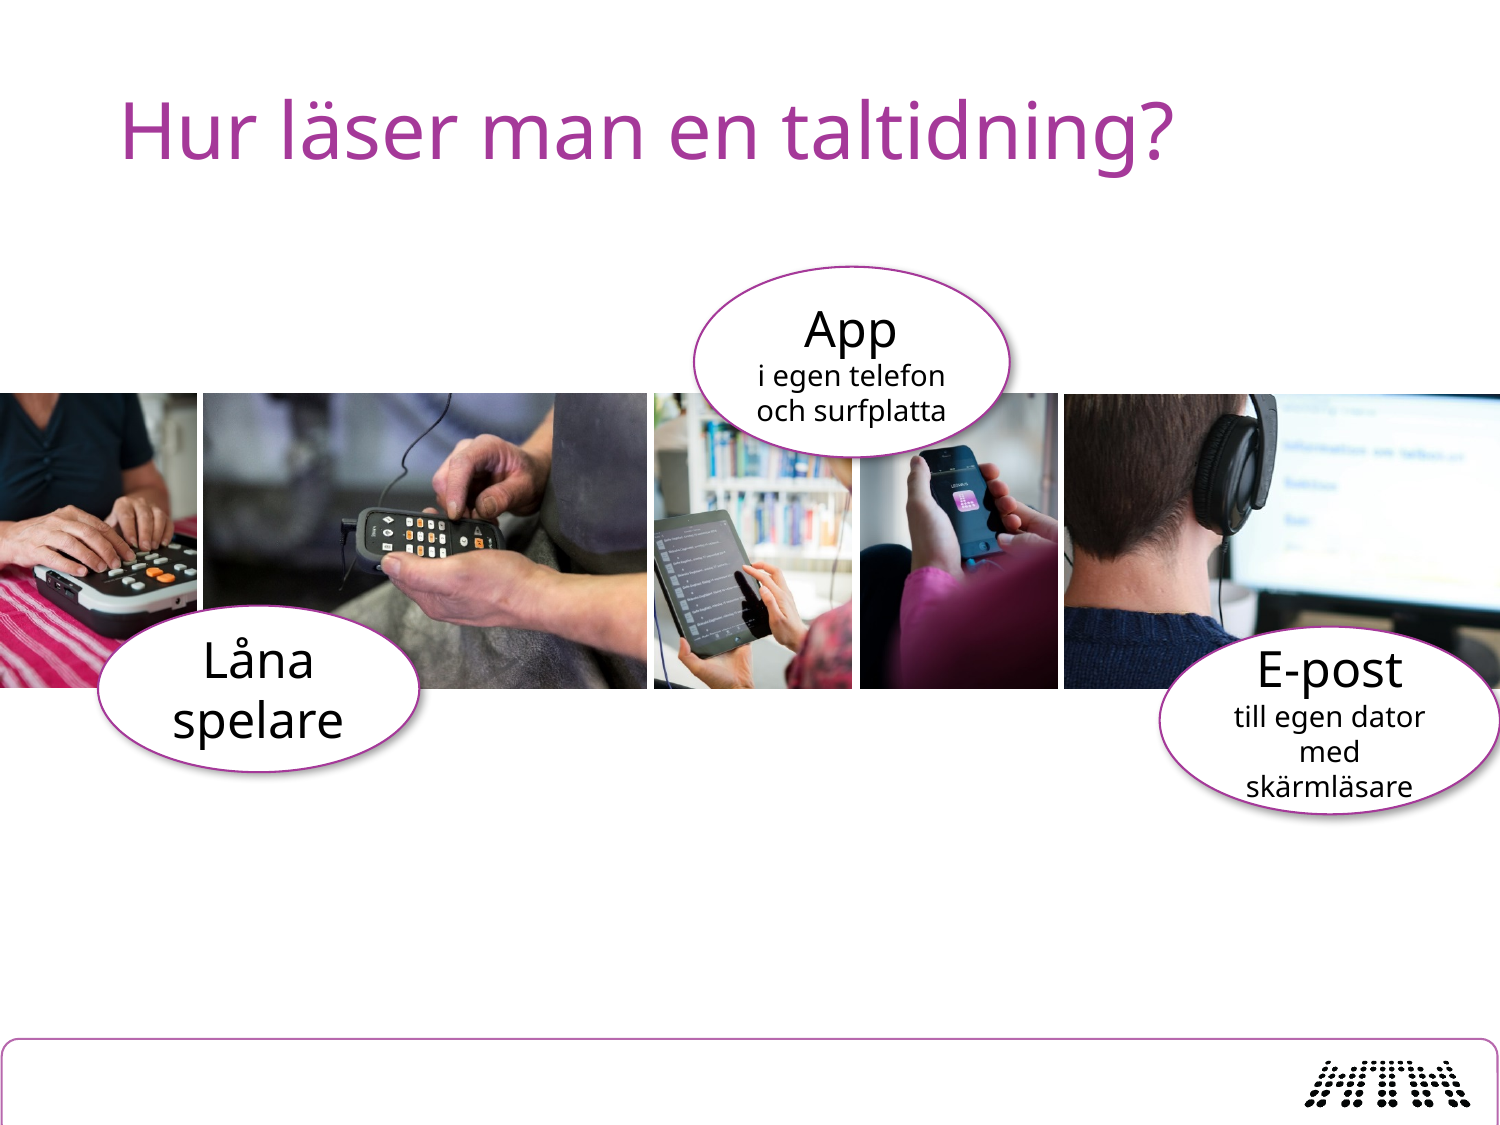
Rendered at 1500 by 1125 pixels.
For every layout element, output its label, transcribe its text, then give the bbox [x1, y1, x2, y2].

text_box Låna spelare [96, 609, 421, 774]
picture [1064, 394, 1500, 689]
picture [203, 393, 647, 689]
picture [1302, 1058, 1477, 1109]
text_box App i egen telefon och surfplatta [692, 265, 1011, 459]
picture [860, 393, 1058, 689]
title Hur läser man en taltidning? [103, 59, 1397, 185]
picture [654, 393, 852, 689]
picture [0, 393, 197, 688]
text_box E-post till egen dator med skärmläsare [1158, 689, 1500, 816]
